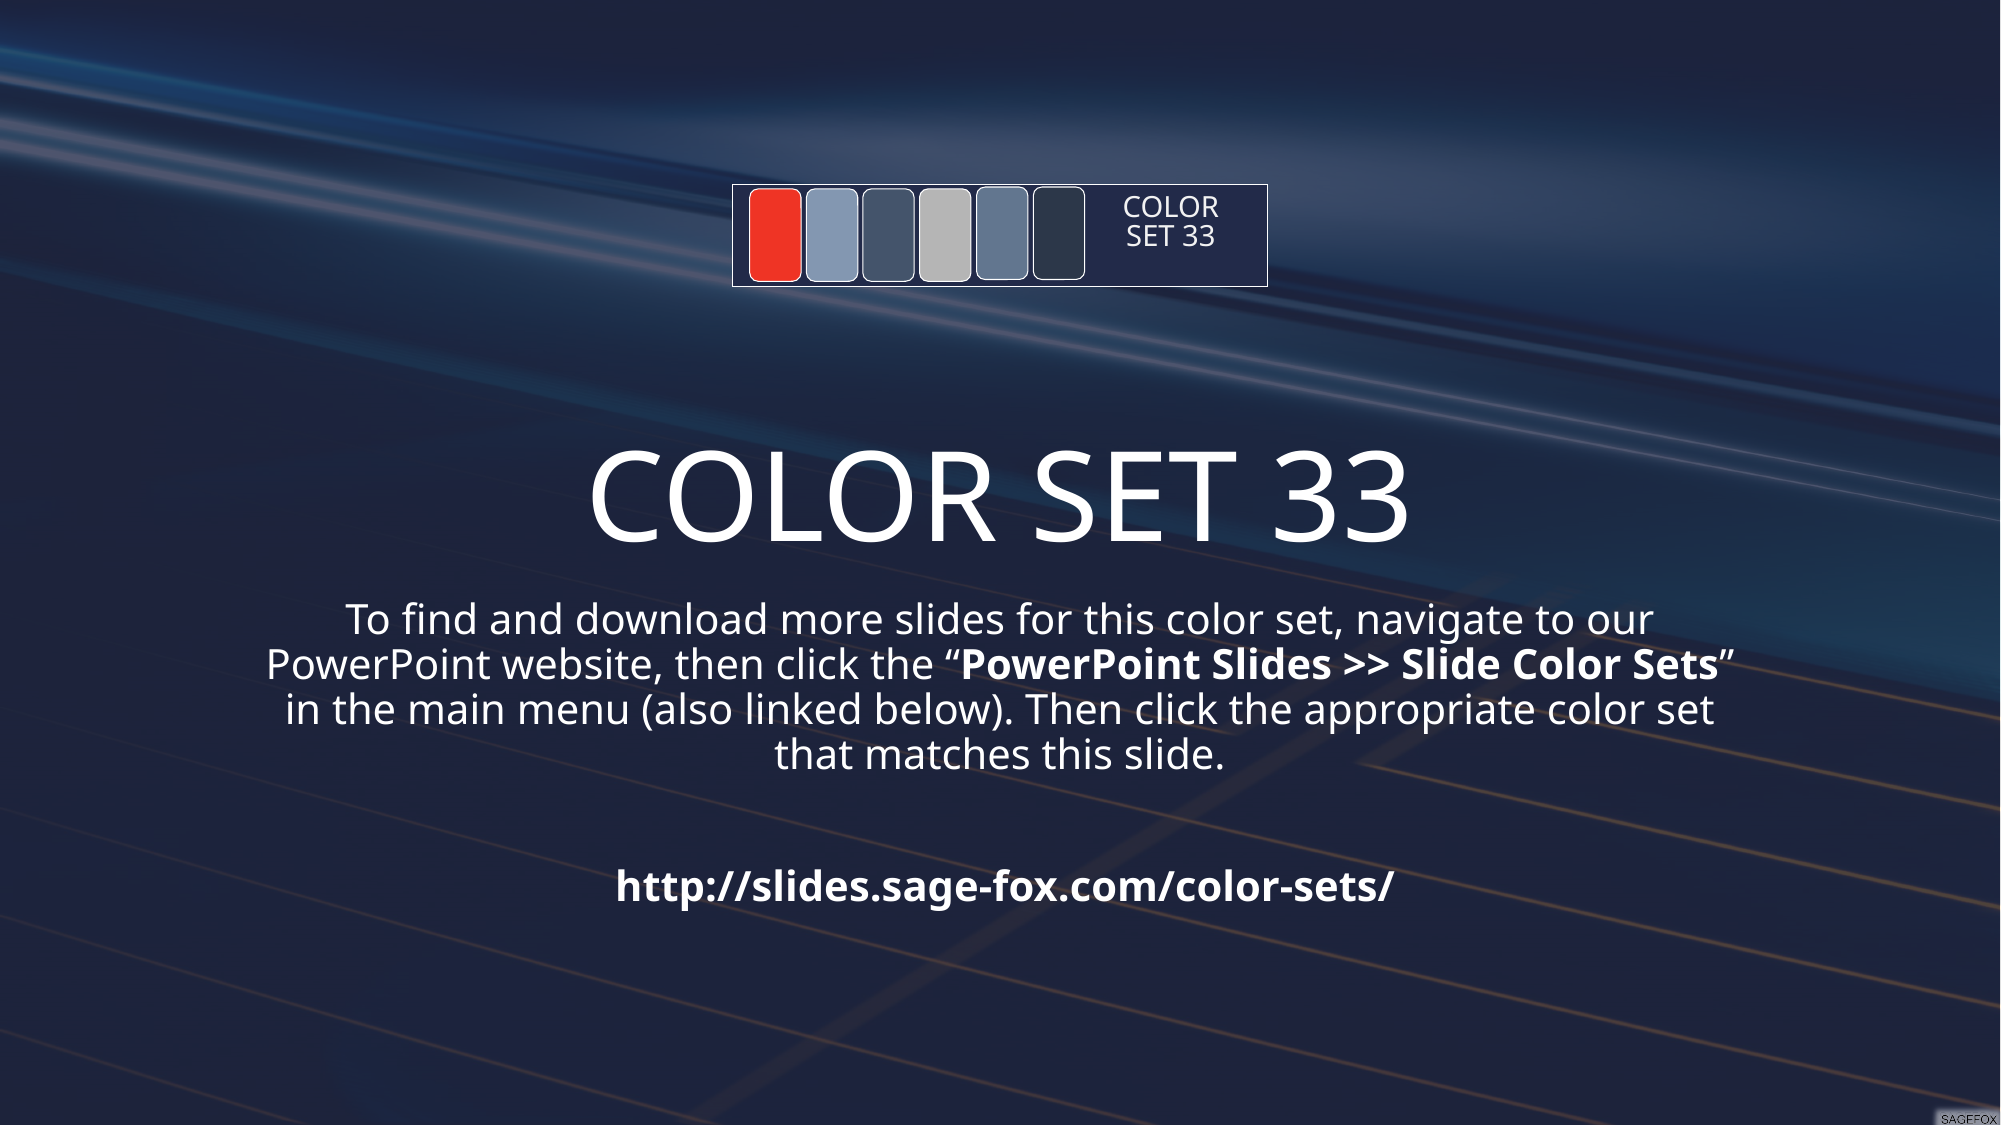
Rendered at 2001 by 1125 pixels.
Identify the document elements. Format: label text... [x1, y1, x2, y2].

title COLOR SET 33 [249, 184, 1750, 576]
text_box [732, 184, 1268, 290]
picture [1938, 1114, 1999, 1125]
subtitle To find and download more slides for this color set, navigate to our PowerPoint website, then click the “PowerPoint Slides >> Slide Color Sets” in the main menu (also linked below). Then click the appropriate color set that matches this slide. http://slides.sage-fox.com/color-sets/ [249, 590, 1750, 863]
